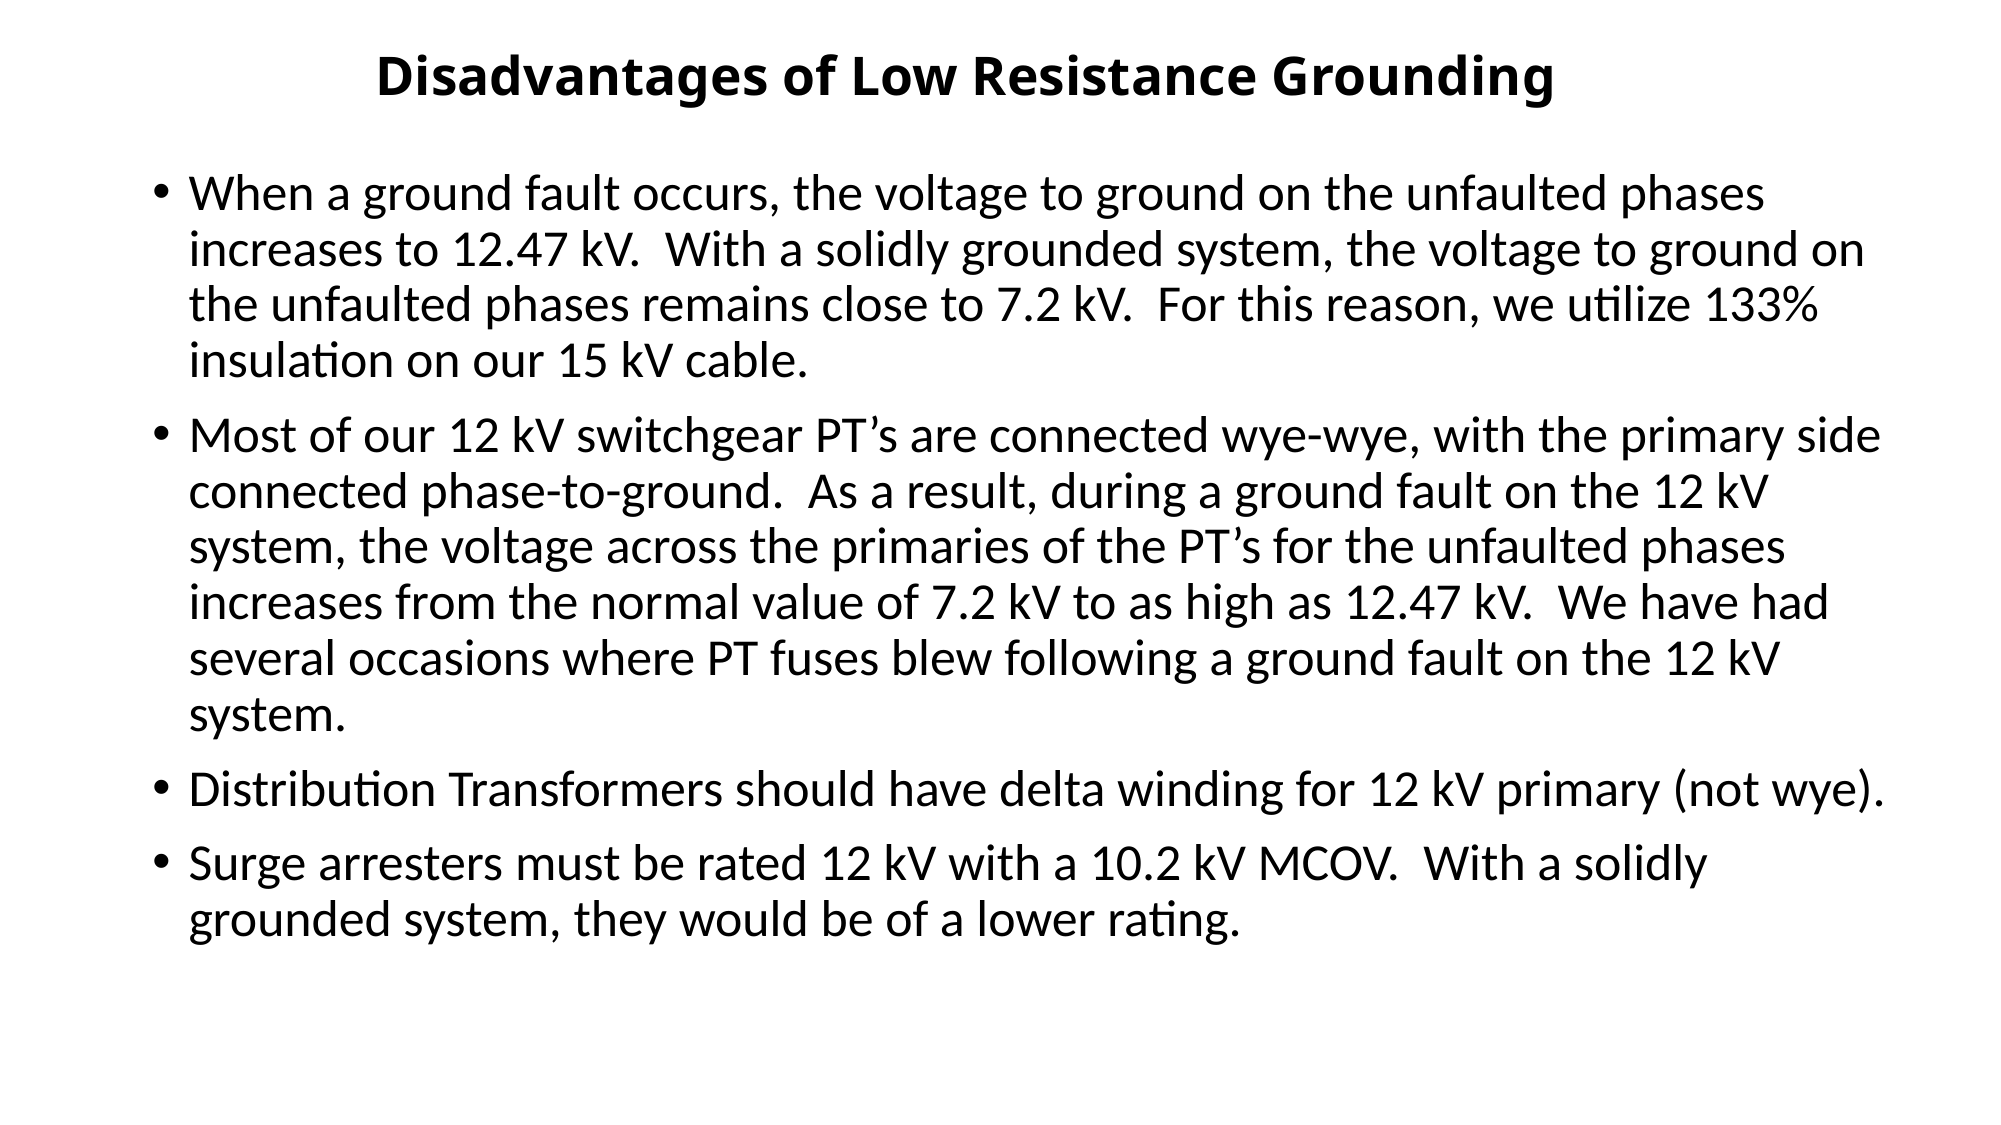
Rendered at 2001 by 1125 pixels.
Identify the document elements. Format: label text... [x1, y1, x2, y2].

list When a ground fault occurs, the voltage to ground on the unfaulted phases increases to 12.47 kV. With a solidly grounded system, the voltage to ground on the unfaulted phases remains close to 7.2 kV. For this reason, we utilize 133% insulation on our 15 kV cable. Most of our 12 kV switchgear PT’s are connected wye-wye, with the primary side connected phase-to-ground. As a result, during a ground fault on the 12 kV system, the voltage across the primaries of the PT’s for the unfaulted phases increases from the normal value of 7.2 kV to as high as 12.47 kV. We have had several occasions where PT fuses blew following a ground fault on the 12 kV system. Distribution Transformers should have delta winding for 12 kV primary (not wye). Surge arresters must be rated 12 kV with a 10.2 kV MCOV. With a solidly grounded system, they would be of a lower rating. [137, 158, 1920, 1014]
title Disadvantages of Low Resistance Grounding [360, 23, 1577, 134]
